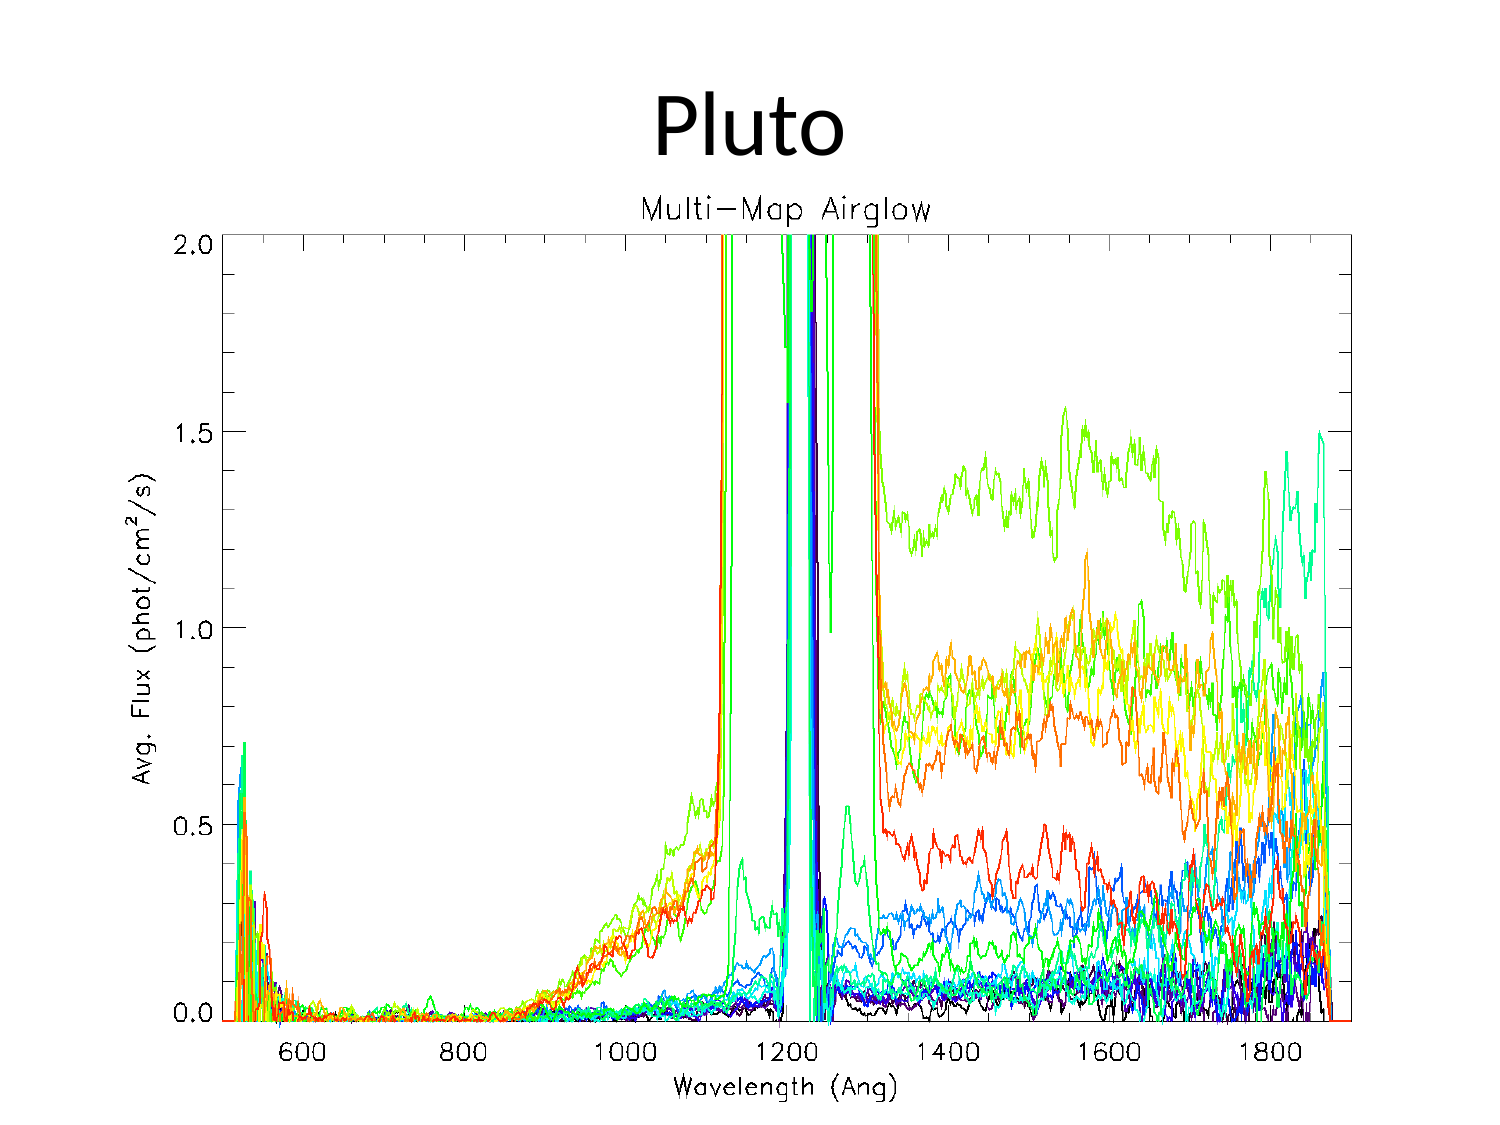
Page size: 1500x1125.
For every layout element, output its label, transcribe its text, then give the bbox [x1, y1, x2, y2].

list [90, 191, 1382, 1109]
title Pluto [75, 24, 1425, 213]
